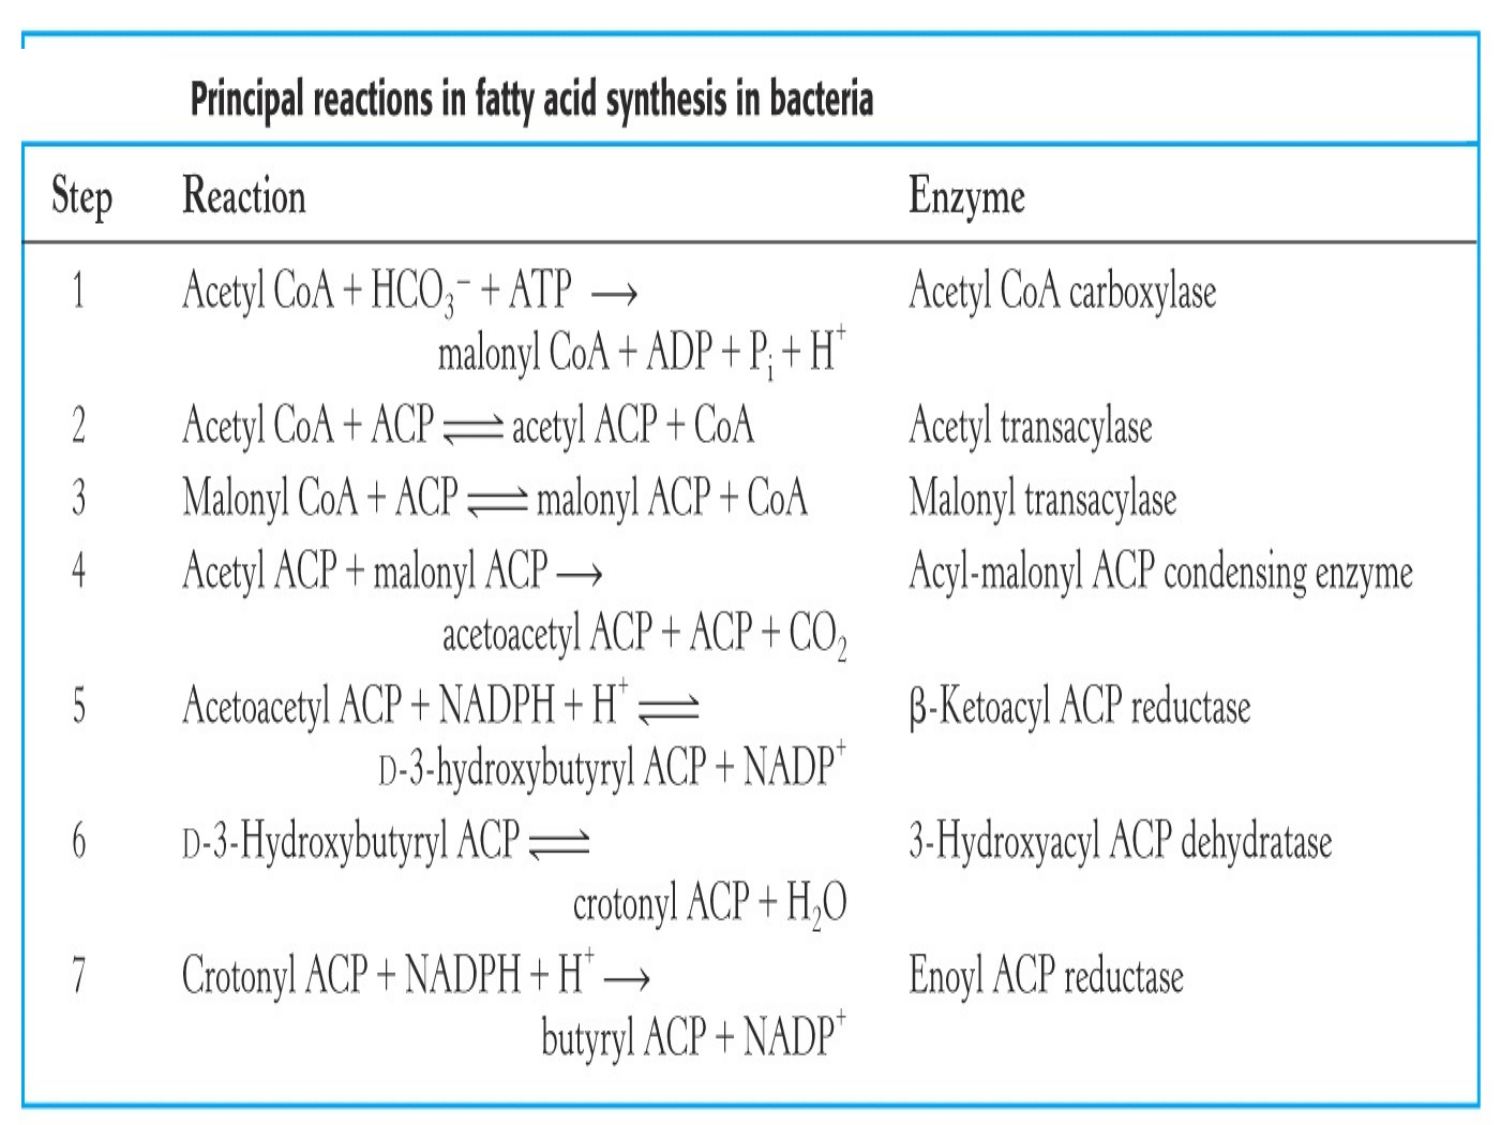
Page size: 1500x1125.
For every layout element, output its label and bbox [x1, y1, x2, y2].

text_box [0, 0, 1500, 1125]
